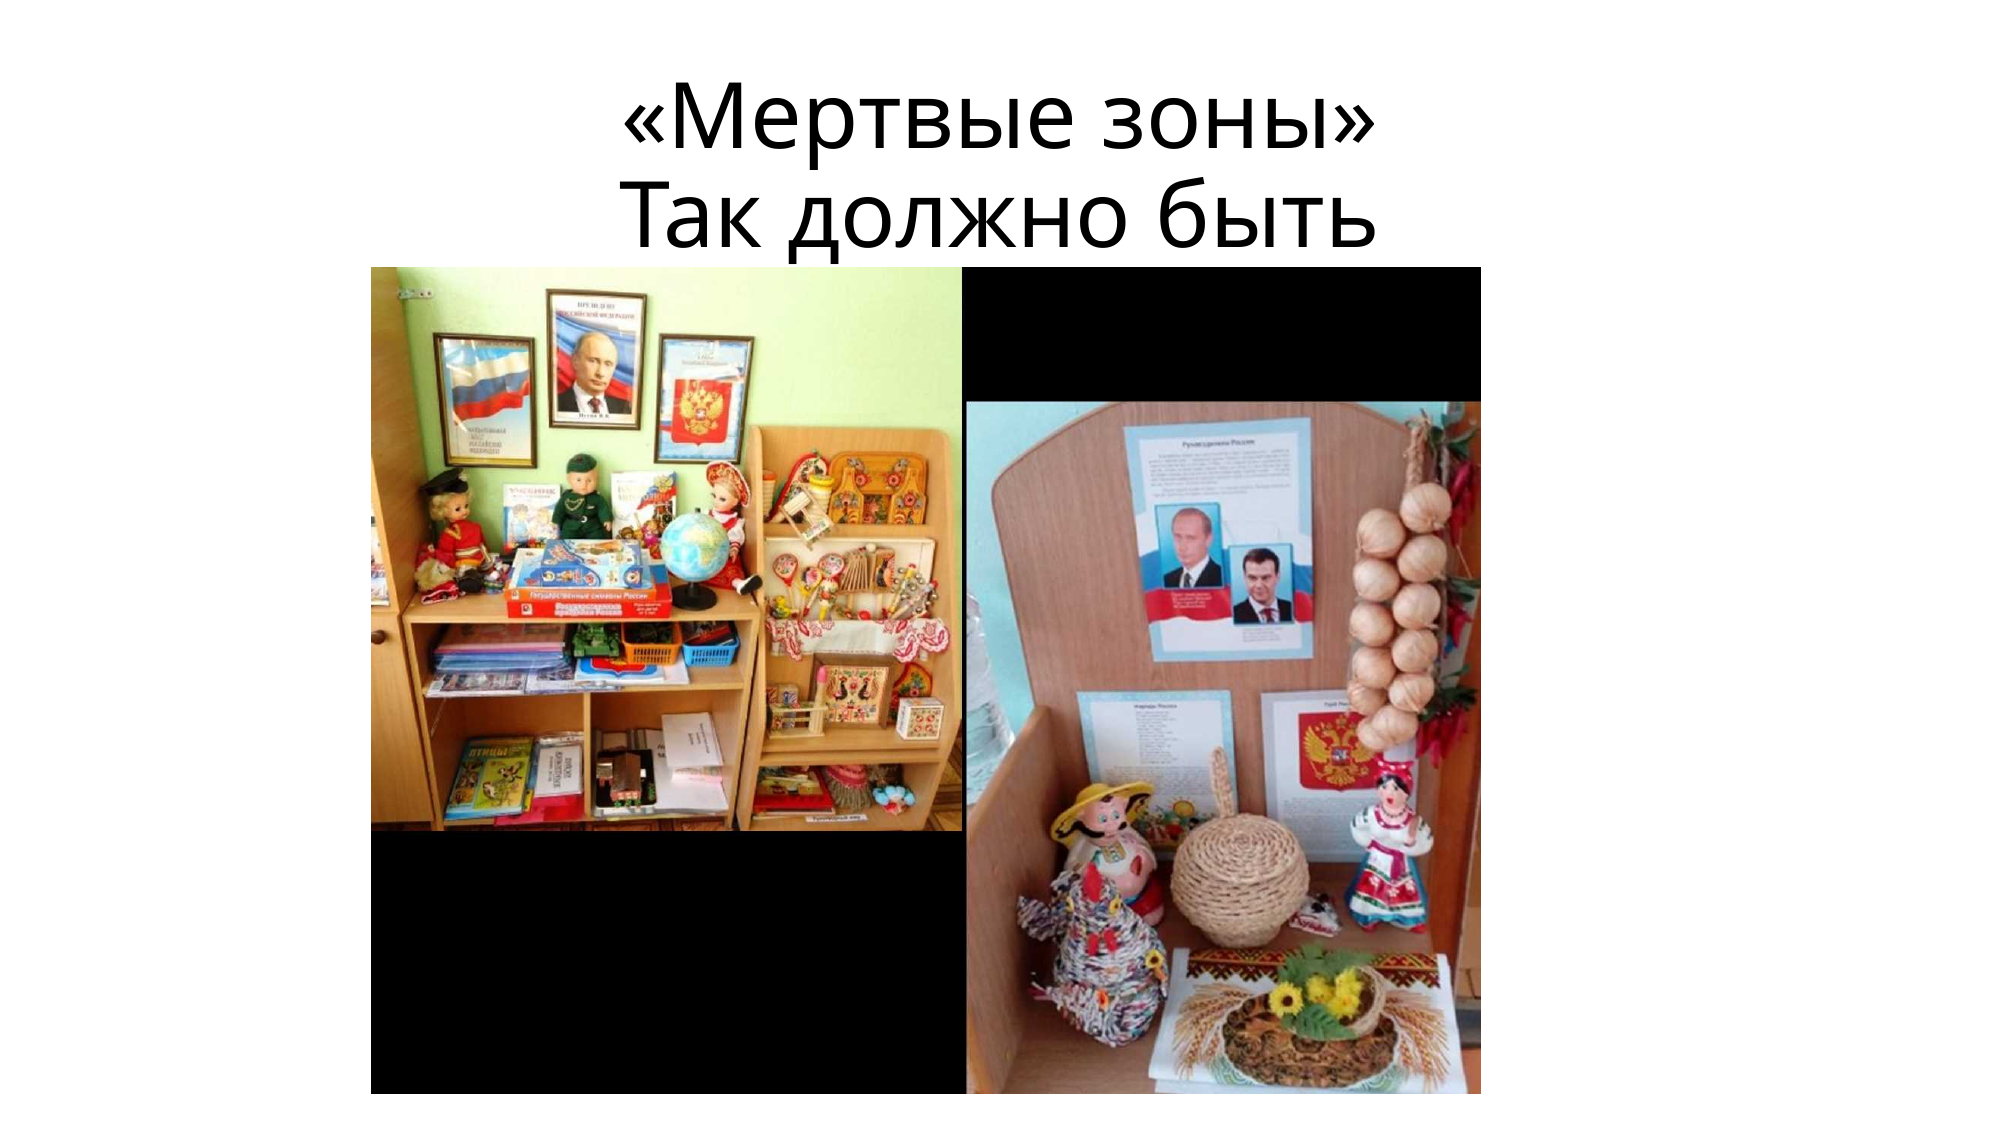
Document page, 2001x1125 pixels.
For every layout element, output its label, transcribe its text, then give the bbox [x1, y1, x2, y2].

title «Мертвые зоны» Так должно быть [137, 59, 1863, 278]
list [371, 267, 1481, 1094]
